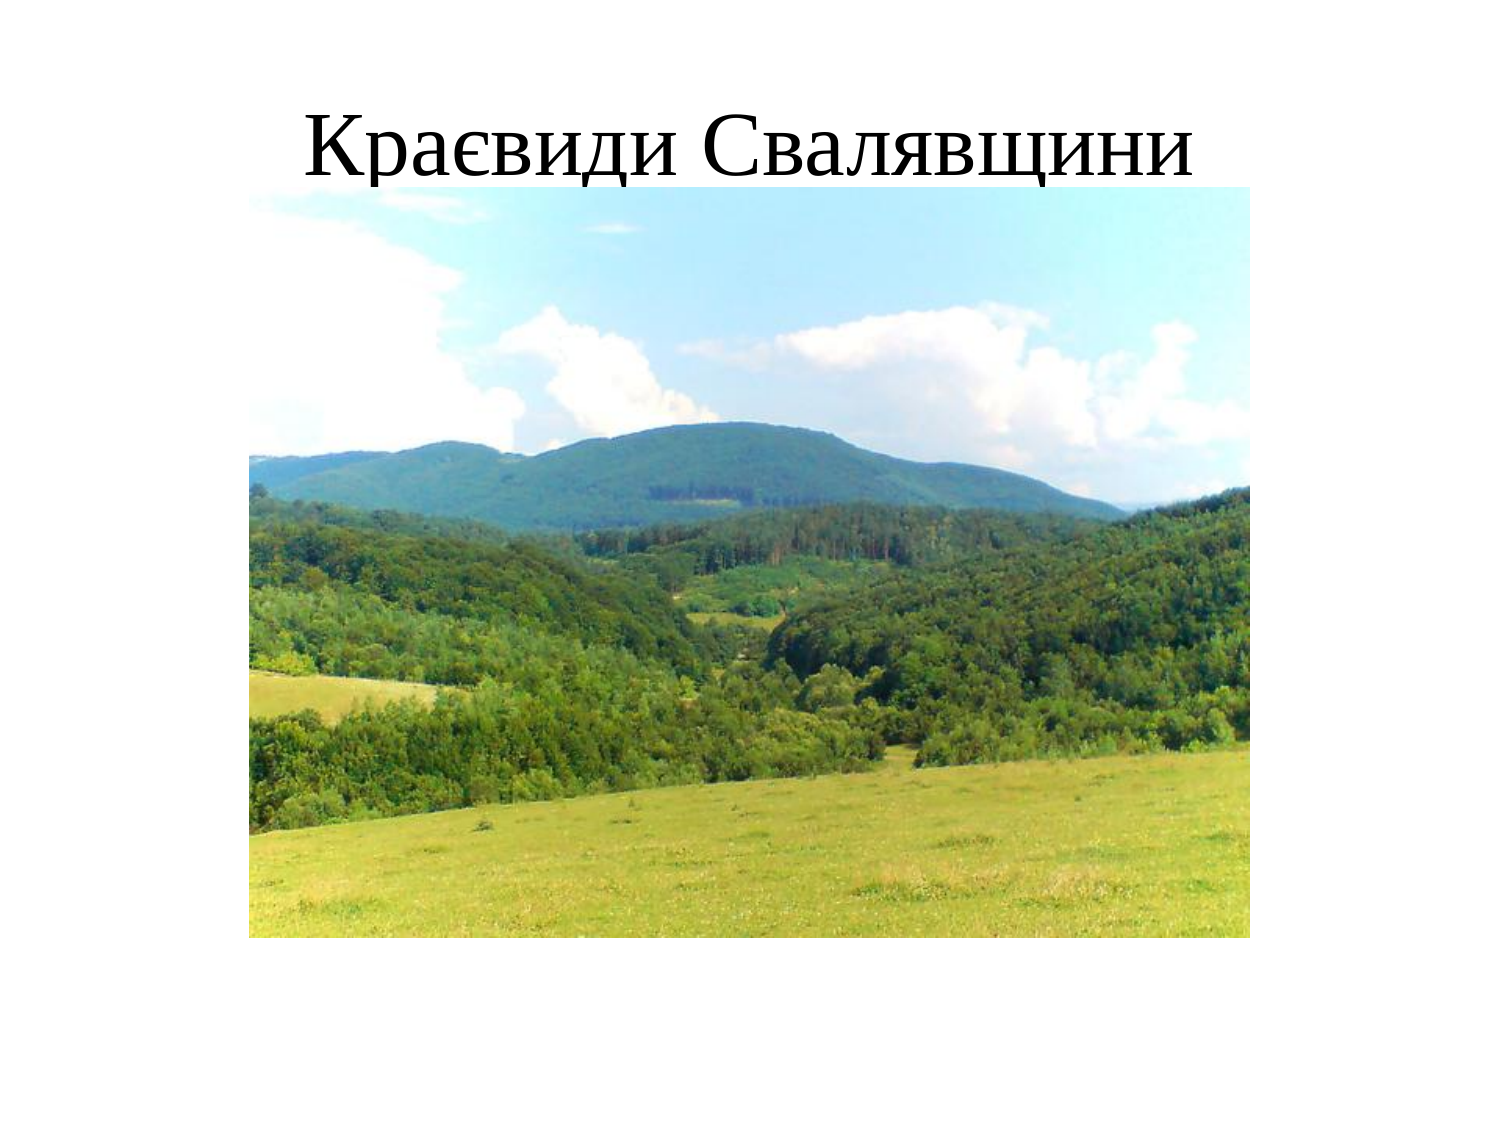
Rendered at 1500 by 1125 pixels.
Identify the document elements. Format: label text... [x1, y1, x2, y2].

title Краєвиди Свалявщини [75, 45, 1425, 233]
picture [249, 187, 1251, 938]
